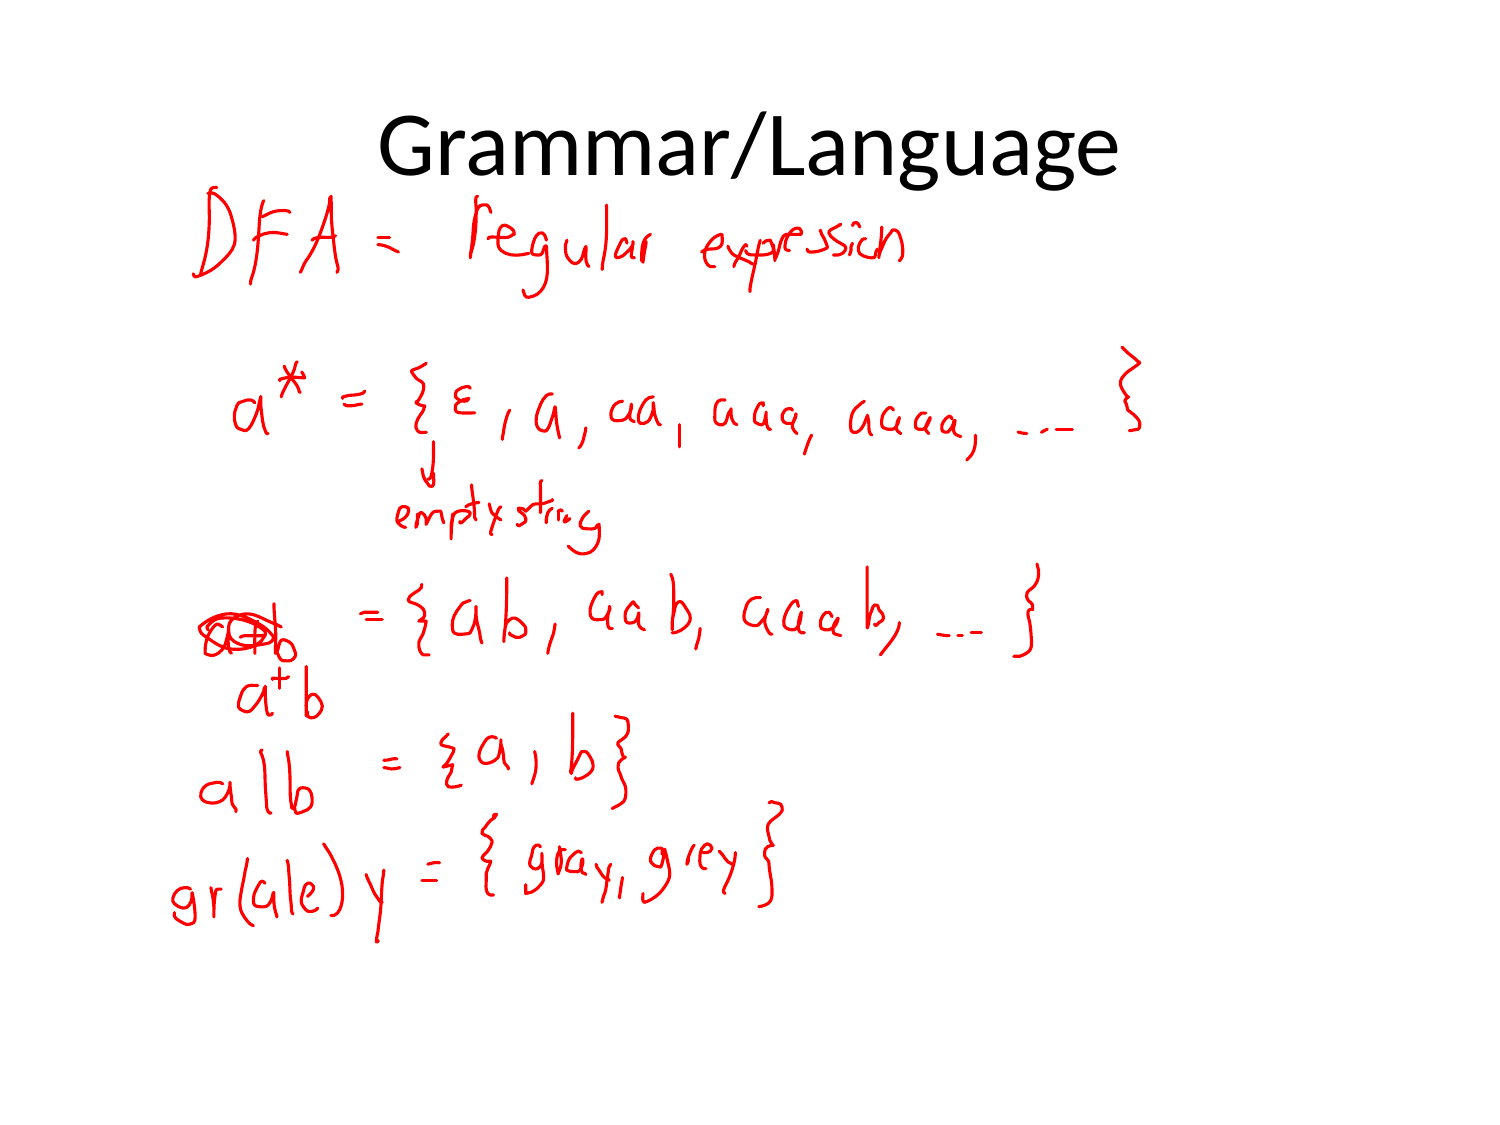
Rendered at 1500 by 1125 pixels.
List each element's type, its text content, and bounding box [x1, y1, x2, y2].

title Grammar/Language [75, 45, 1425, 233]
